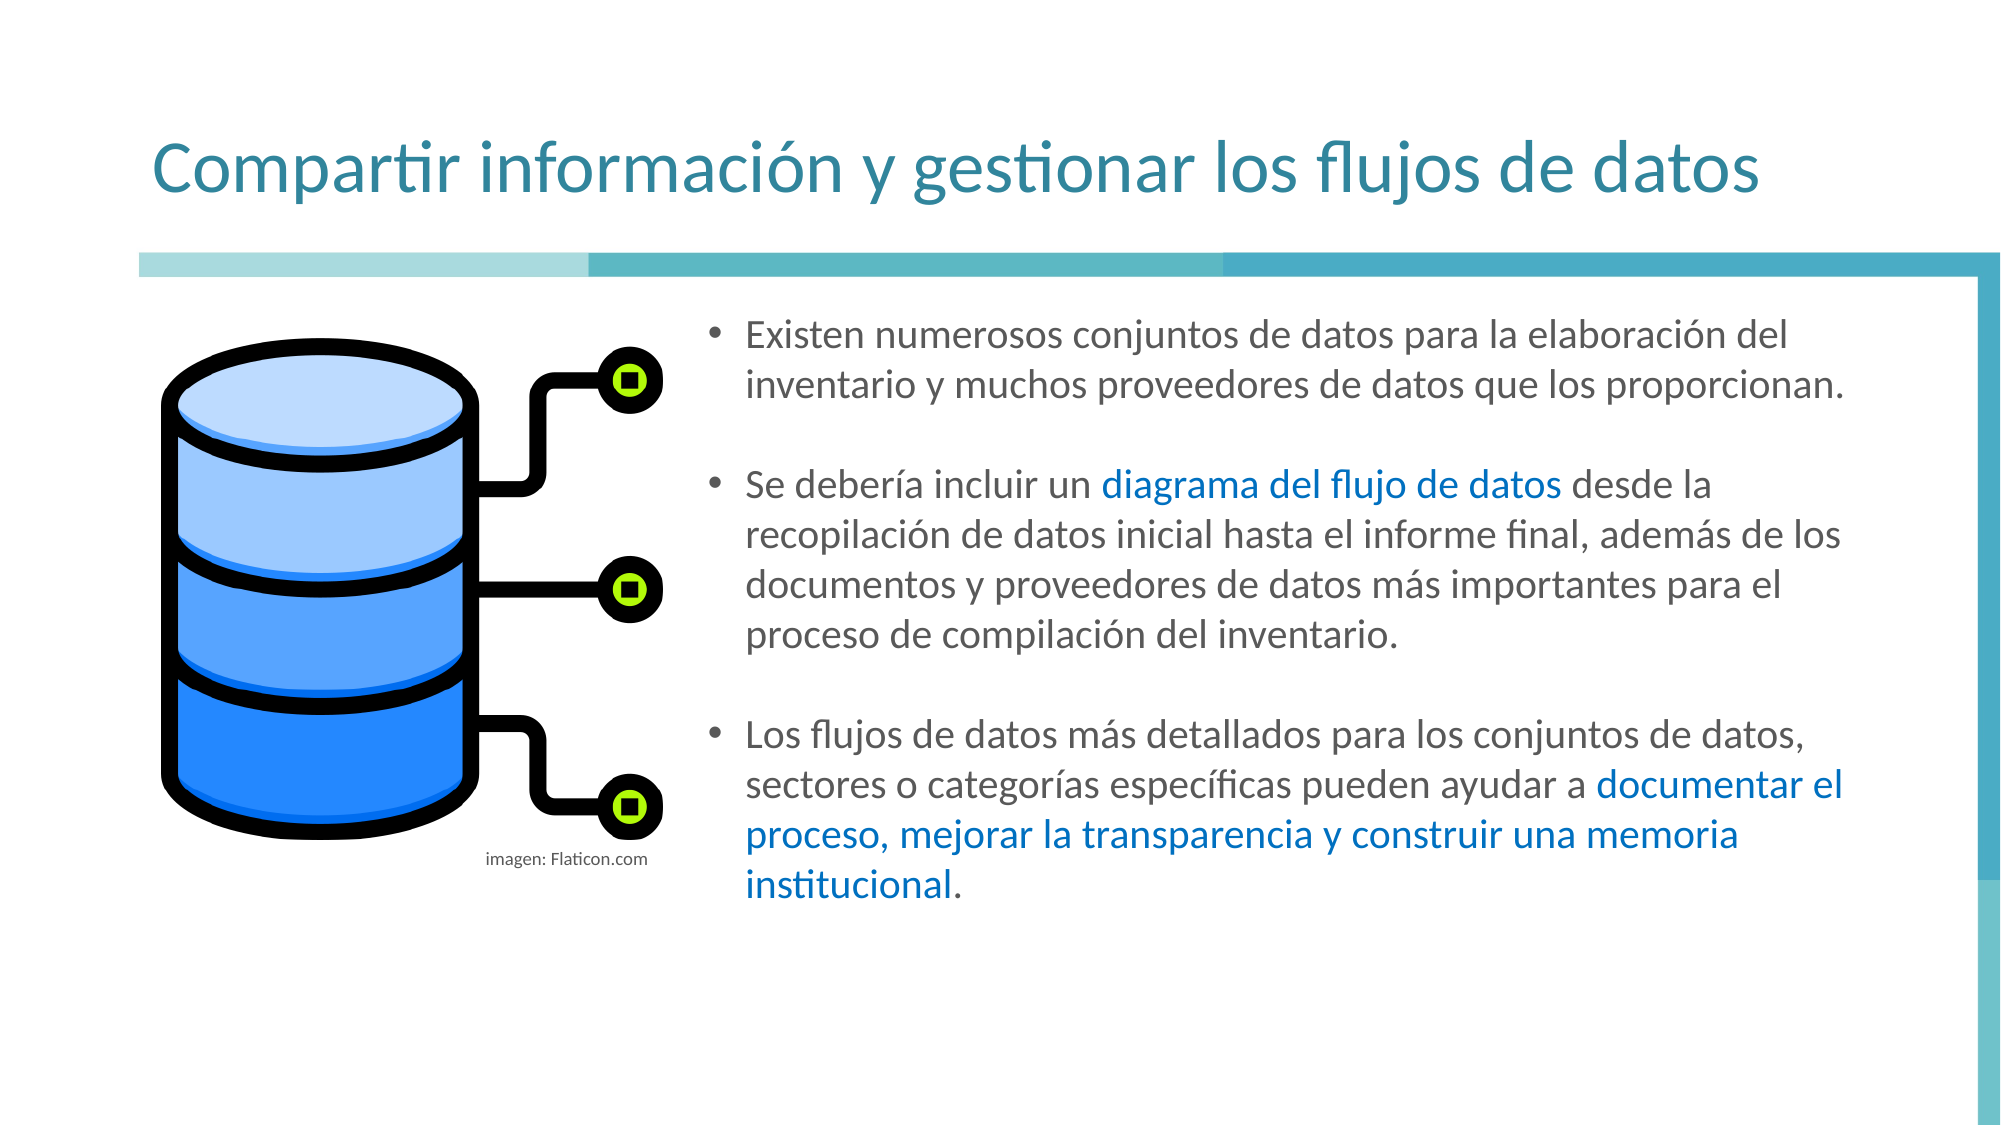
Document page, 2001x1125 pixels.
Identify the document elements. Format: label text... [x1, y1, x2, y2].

picture [0, 0, 2001, 1125]
title Compartir información y gestionar los flujos de datos [137, 59, 1863, 278]
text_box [161, 337, 663, 878]
list Existen numerosos conjuntos de datos para la elaboración del inventario y muchos proveedores de datos que los proporcionan. Se debería incluir un diagrama del flujo de datos desde la recopilación de datos inicial hasta el informe final, además de los documentos y proveedores de datos más importantes para el proceso de compilación del inventario. Los flujos de datos más detallados para los conjuntos de datos, sectores o categorías específicas pueden ayudar a documentar el proceso, mejorar la transparencia y construir una memoria institucional. [692, 299, 1863, 1014]
